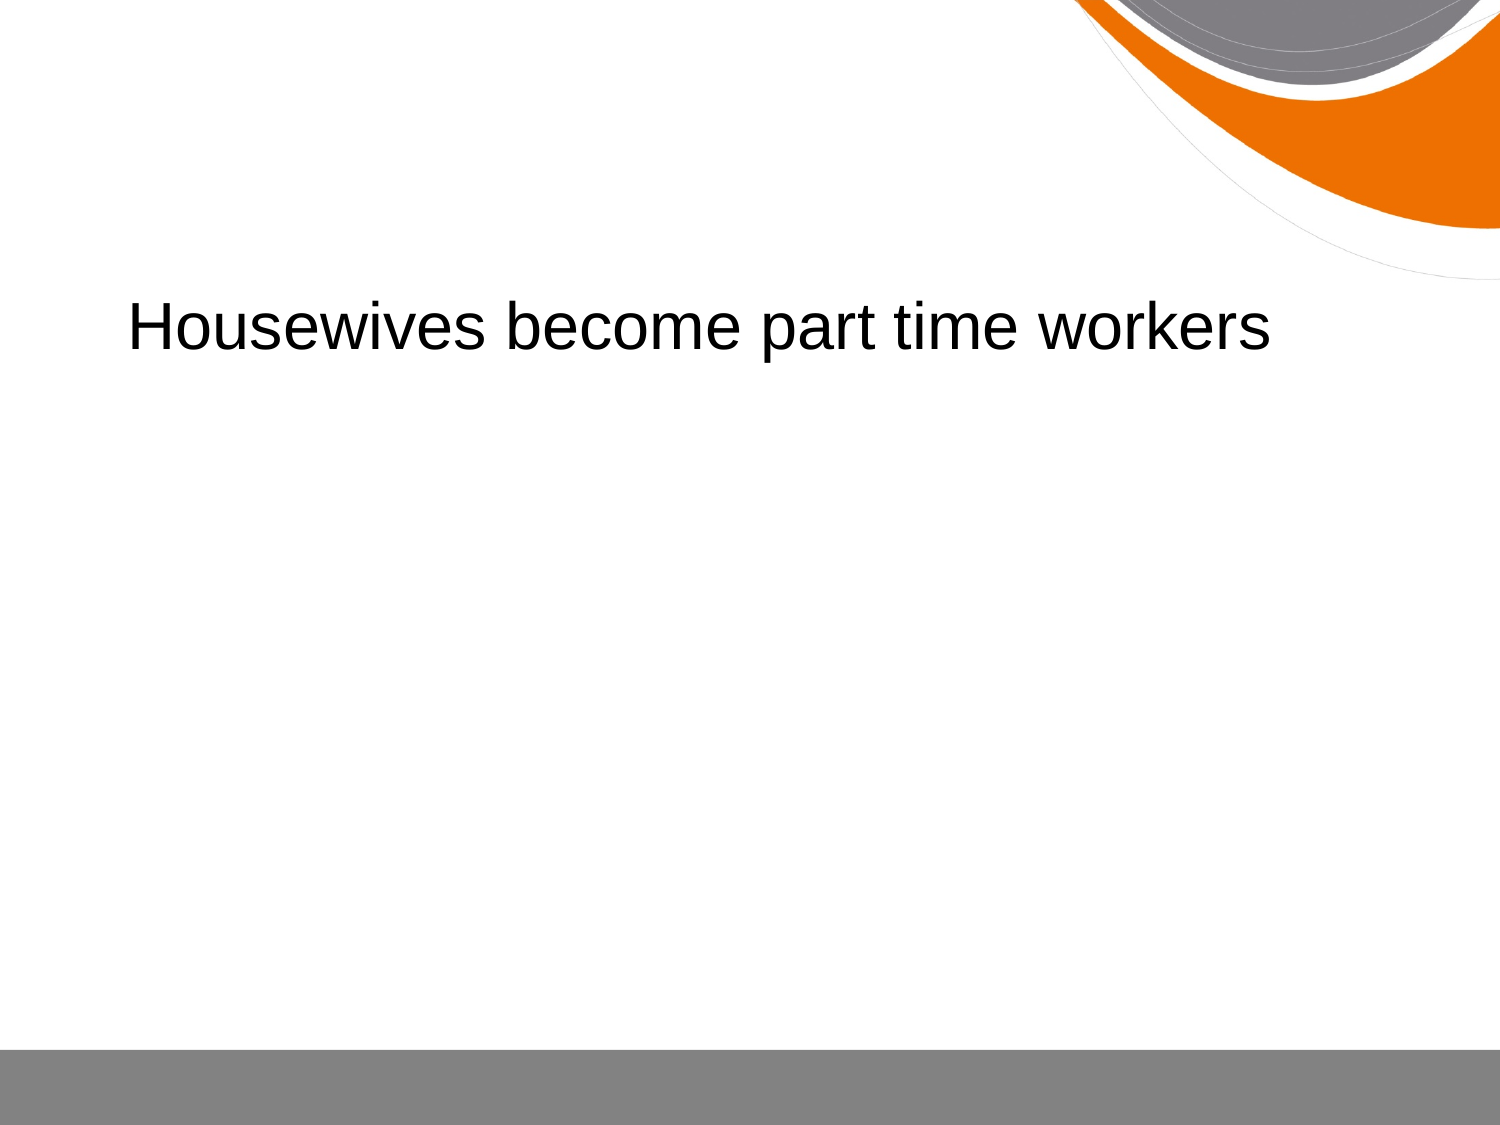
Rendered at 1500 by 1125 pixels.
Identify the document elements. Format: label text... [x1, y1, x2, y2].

list Housewives become part time workers [112, 274, 1388, 1001]
picture [1068, 0, 1500, 290]
